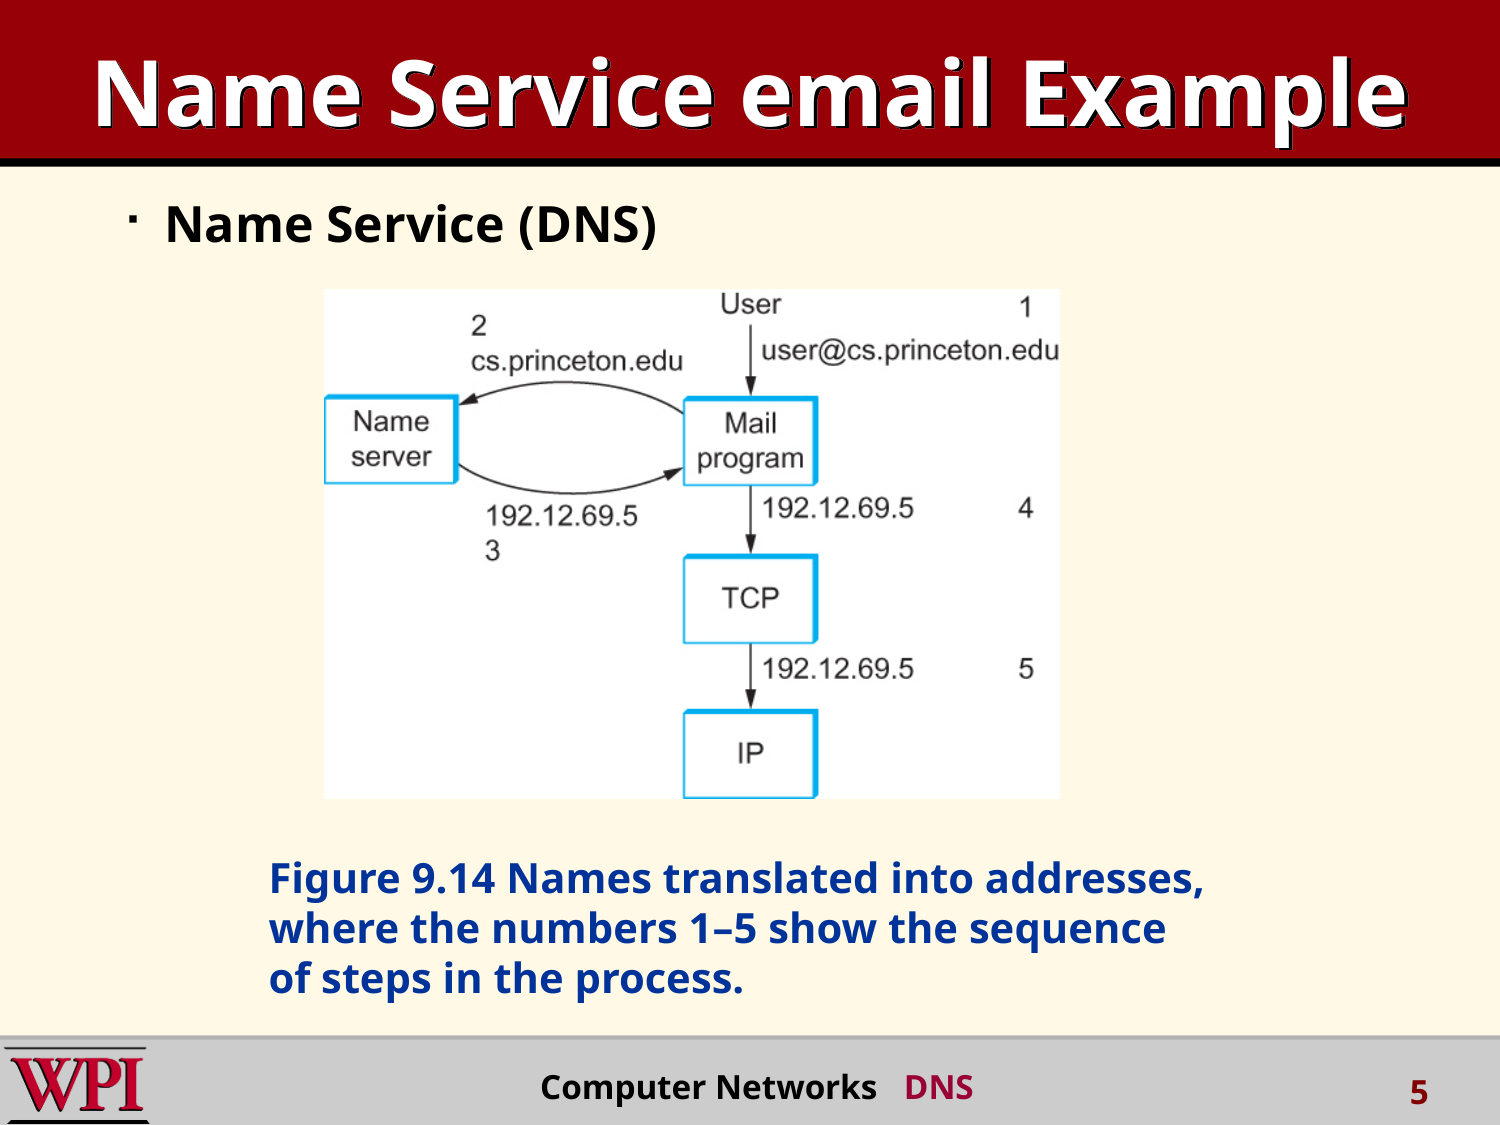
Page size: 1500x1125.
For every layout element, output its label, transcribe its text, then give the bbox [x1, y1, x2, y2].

picture [0, 0, 1500, 158]
title Name Service email Example [29, 18, 1471, 150]
slide_number 5 [1344, 1063, 1495, 1102]
picture [0, 167, 1500, 1035]
text_box Figure 9.14 Names translated into addresses, where the numbers 1–5 show the sequence of steps in the process. [253, 844, 1235, 1010]
picture [0, 1040, 1500, 1125]
footer Computer Networks DNS [210, 1058, 1304, 1107]
list Name Service (DNS) [111, 184, 1470, 1024]
